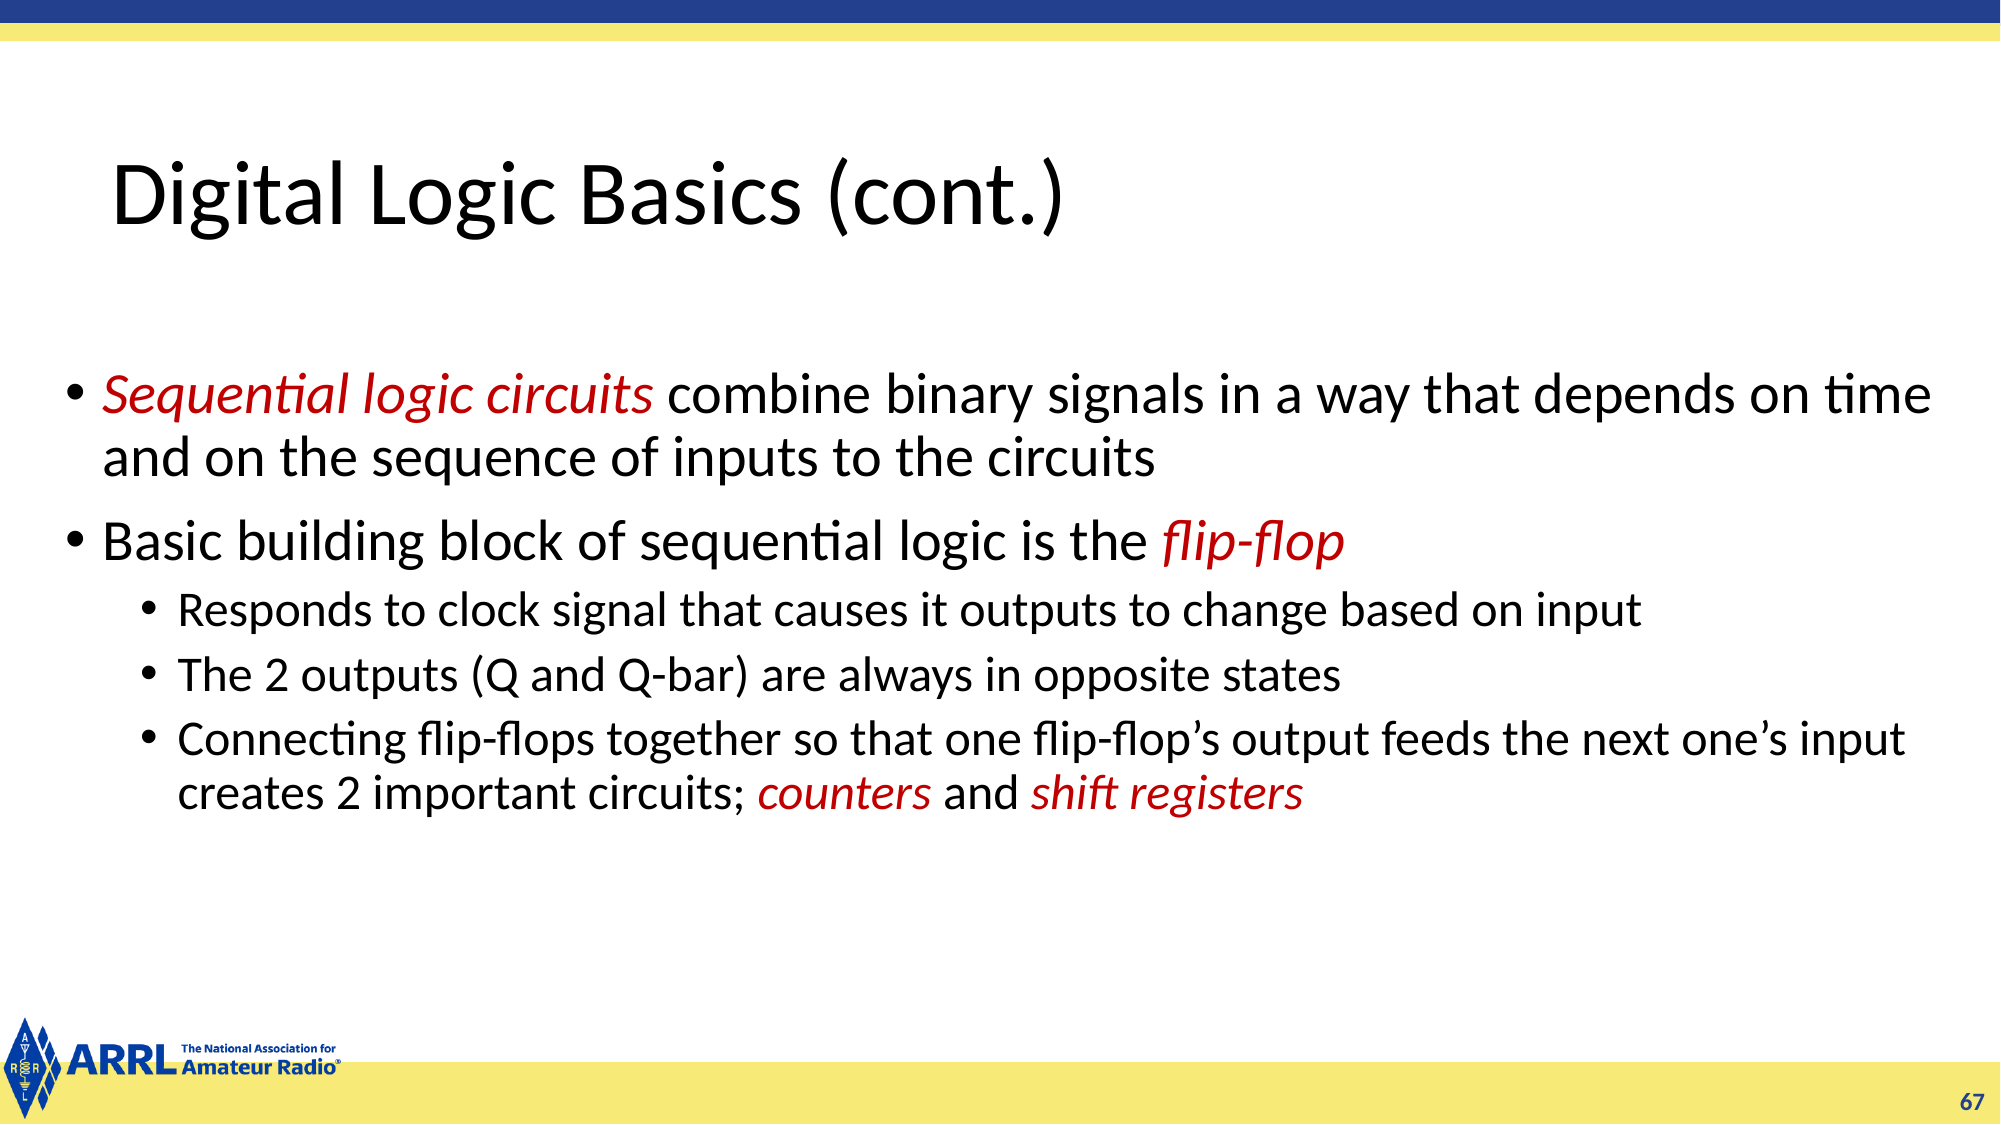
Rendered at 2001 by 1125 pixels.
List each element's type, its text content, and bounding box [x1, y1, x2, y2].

picture [1, 1015, 342, 1121]
title Digital Logic Basics (cont.) [96, 138, 1897, 356]
list Sequential logic circuits combine binary signals in a way that depends on time and on the sequence of inputs to the circuits Basic building block of sequential logic is the flip-flop Responds to clock signal that causes it outputs to change based on input The 2 outputs (Q and Q-bar) are always in opposite states Connecting flip-flops together so that one flip-flop’s output feeds the next one’s input creates 2 important circuits; counters and shift registers [50, 355, 1950, 1075]
